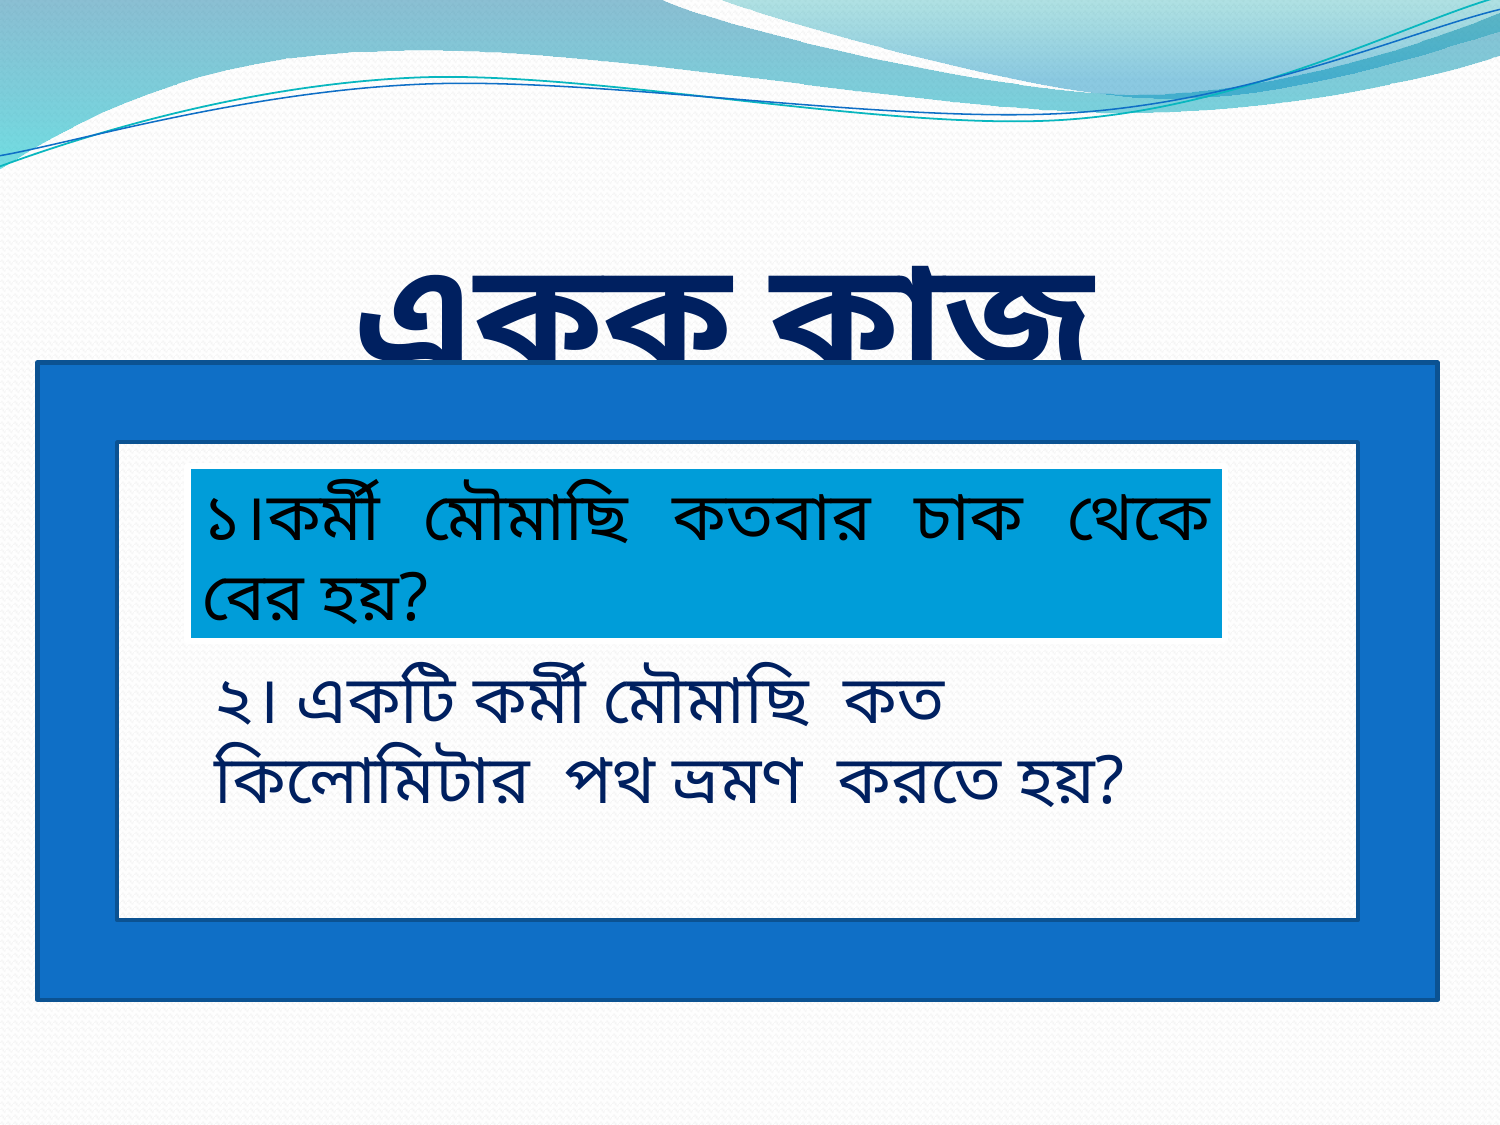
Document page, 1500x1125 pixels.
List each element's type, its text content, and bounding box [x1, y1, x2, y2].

text_box ১।কর্মী মৌমাছি কতবার চাক থেকে বের হয়? [184, 463, 1228, 644]
text_box ২। একটি কর্মী মৌমাছি কত কিলোমিটার পথ ভ্রমণ করতে হয়? [199, 649, 1263, 825]
text_box [35, 360, 1440, 1002]
text_box একক কাজ [187, 212, 1263, 360]
